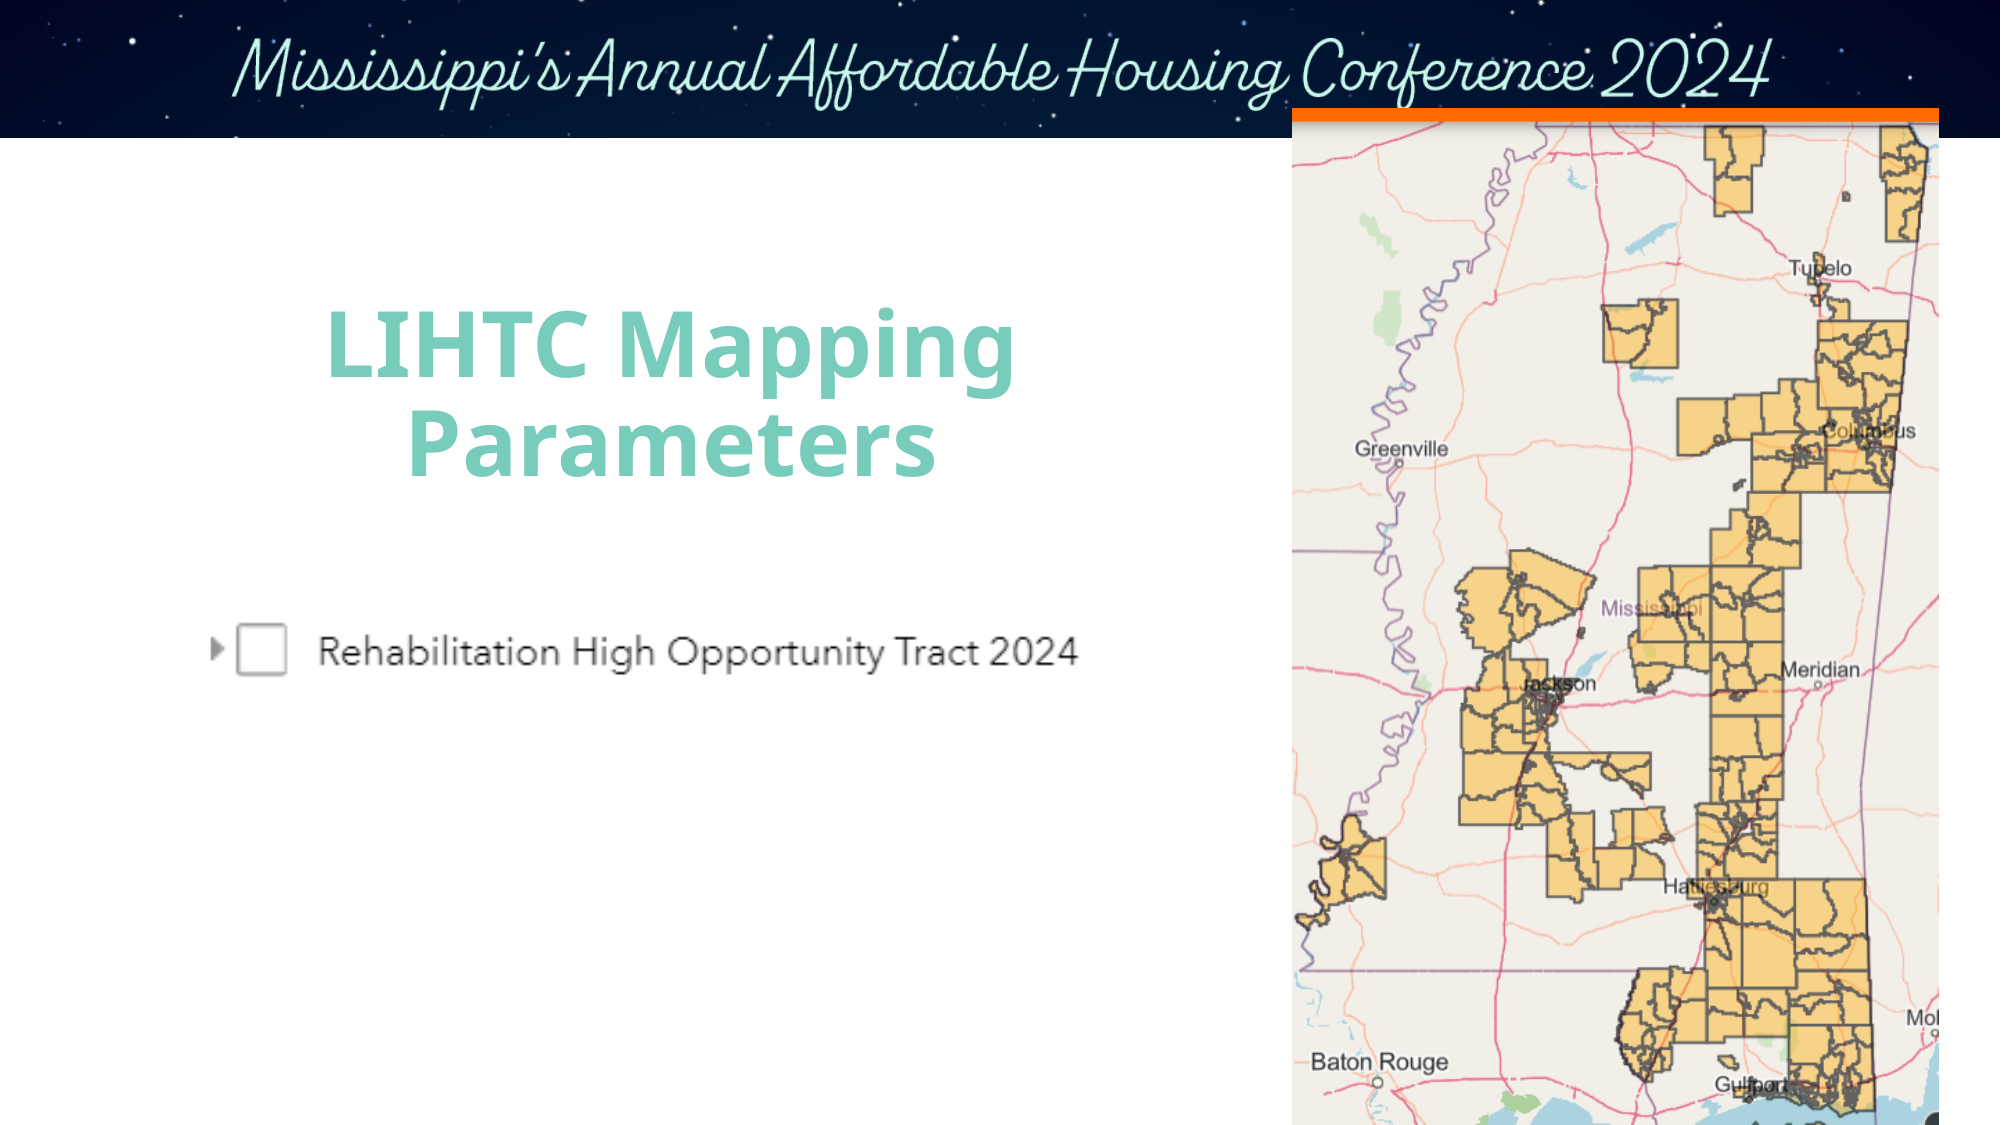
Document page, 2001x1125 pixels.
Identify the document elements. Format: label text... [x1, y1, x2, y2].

title LIHTC Mapping Parameters [306, 245, 1037, 548]
picture [185, 597, 1111, 710]
picture [0, 0, 2000, 1125]
